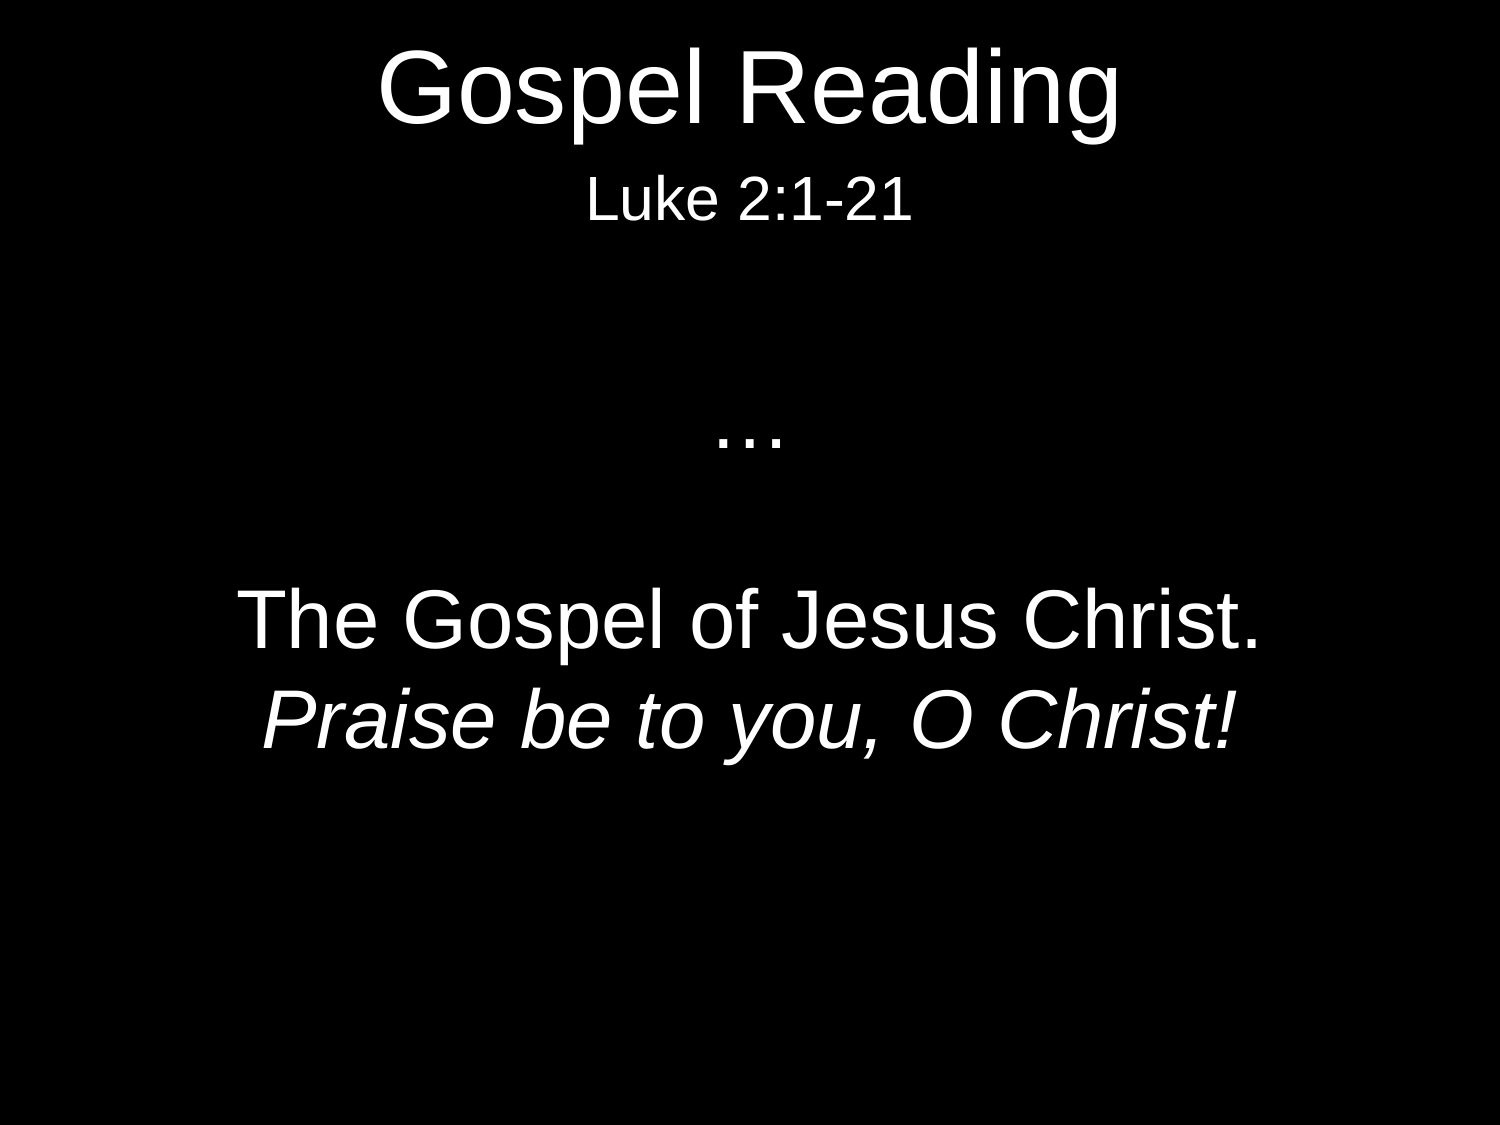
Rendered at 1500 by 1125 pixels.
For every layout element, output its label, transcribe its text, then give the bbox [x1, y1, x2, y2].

text_box … The Gospel of Jesus Christ. Praise be to you, O Christ! [30, 257, 1470, 773]
text_box Gospel Reading [0, 0, 1500, 163]
text_box Luke 2:1-21 [0, 163, 1500, 235]
